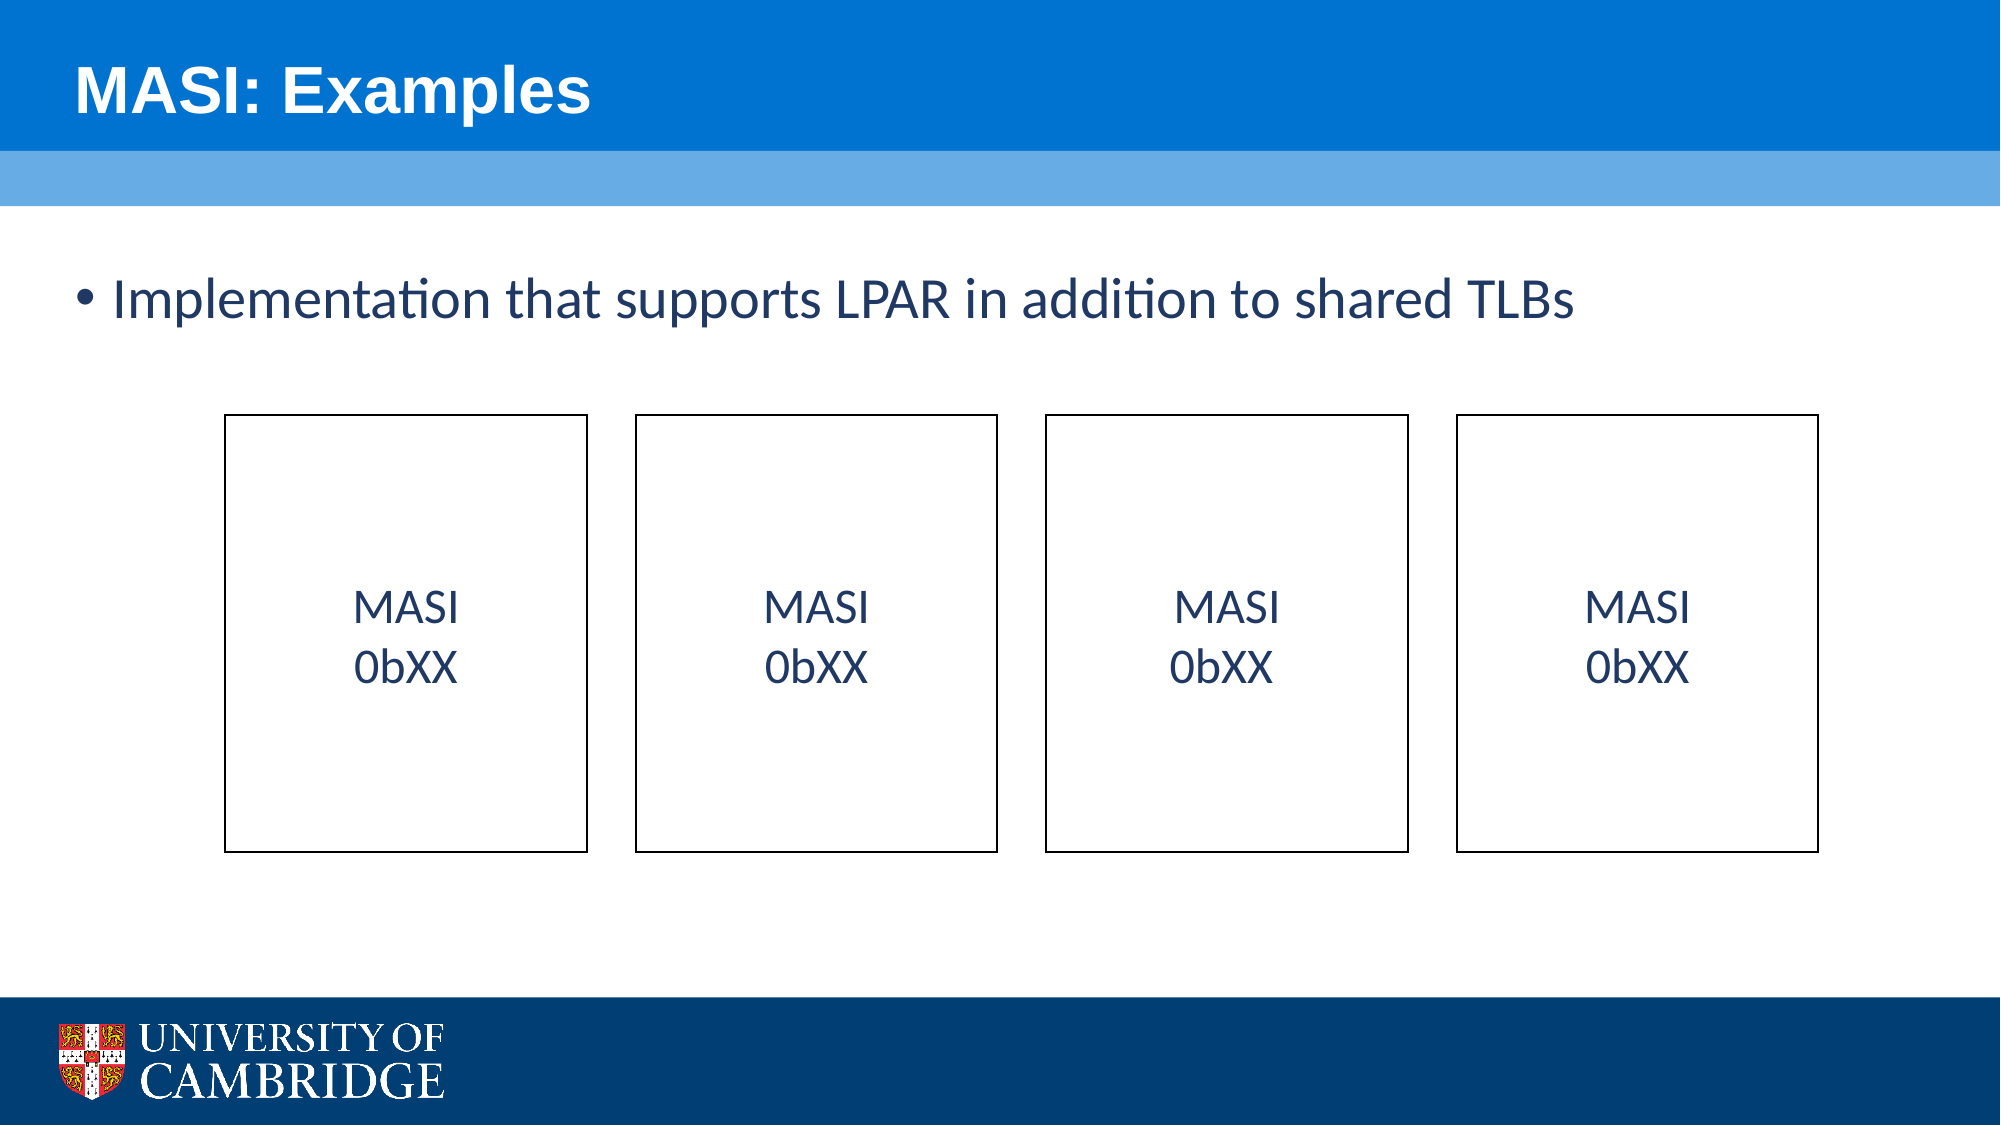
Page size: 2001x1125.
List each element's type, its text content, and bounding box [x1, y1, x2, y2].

text_box MASI 0bXX [1045, 414, 1409, 853]
text_box MASI 0bXX [635, 414, 998, 853]
text_box MASI 0bXX [1456, 414, 1819, 853]
text_box MASI 0bXX [224, 414, 588, 853]
list Implementation that supports LPAR in addition to shared TLBs [60, 260, 1936, 975]
picture [59, 1022, 444, 1100]
title MASI: Examples [59, 39, 1936, 146]
